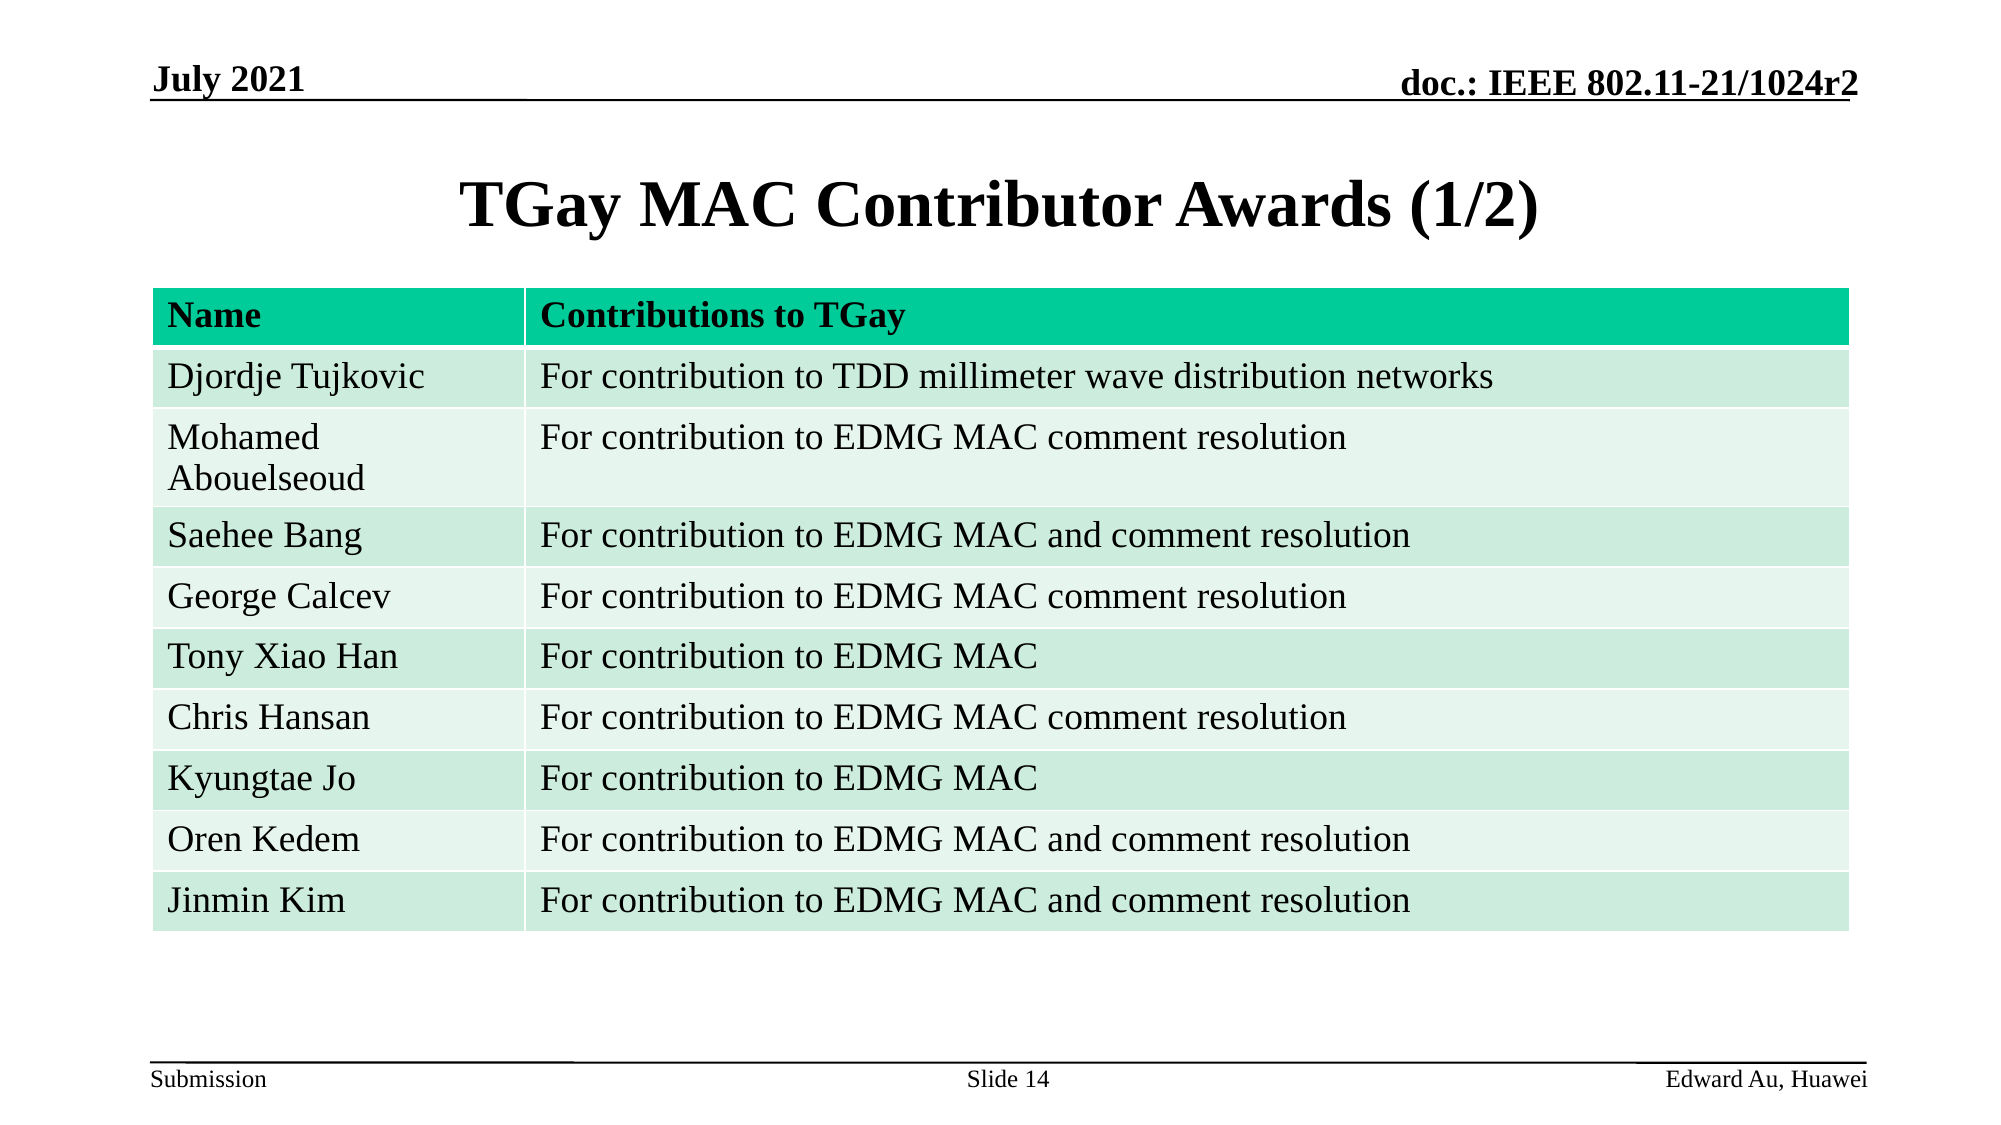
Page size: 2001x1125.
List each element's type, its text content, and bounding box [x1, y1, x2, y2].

table_cell George Calcev [153, 568, 524, 627]
table_cell For contribution to EDMG MAC [526, 629, 1849, 688]
table_header Name [153, 288, 524, 345]
slide_number Slide 14 [950, 1061, 1067, 1123]
table_cell Jinmin Kim [153, 872, 524, 931]
table_header Contributions to TGay [526, 288, 1849, 345]
table_cell For contribution to EDMG MAC comment resolution [526, 409, 1849, 506]
table_cell Chris Hansan [153, 690, 524, 749]
table_cell For contribution to EDMG MAC [526, 751, 1849, 810]
table_cell For contribution to EDMG MAC and comment resolution [526, 507, 1849, 566]
table_cell For contribution to EDMG MAC and comment resolution [526, 872, 1849, 931]
table_cell Kyungtae Jo [153, 751, 524, 810]
table_cell For contribution to TDD millimeter wave distribution networks [526, 350, 1849, 407]
footer Edward Au, Huawei [1171, 1061, 1869, 1093]
table_cell For contribution to EDMG MAC comment resolution [526, 690, 1849, 749]
title TGay MAC Contributor Awards (1/2) [149, 112, 1850, 288]
table_cell Saehee Bang [153, 507, 524, 566]
table_cell Tony Xiao Han [153, 629, 524, 688]
table_cell For contribution to EDMG MAC and comment resolution [526, 811, 1849, 870]
table_cell Djordje Tujkovic [153, 350, 524, 407]
table_cell For contribution to EDMG MAC comment resolution [526, 568, 1849, 627]
table_cell Mohamed Abouelseoud [153, 409, 524, 506]
table_cell Oren Kedem [153, 811, 524, 870]
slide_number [152, 54, 563, 100]
